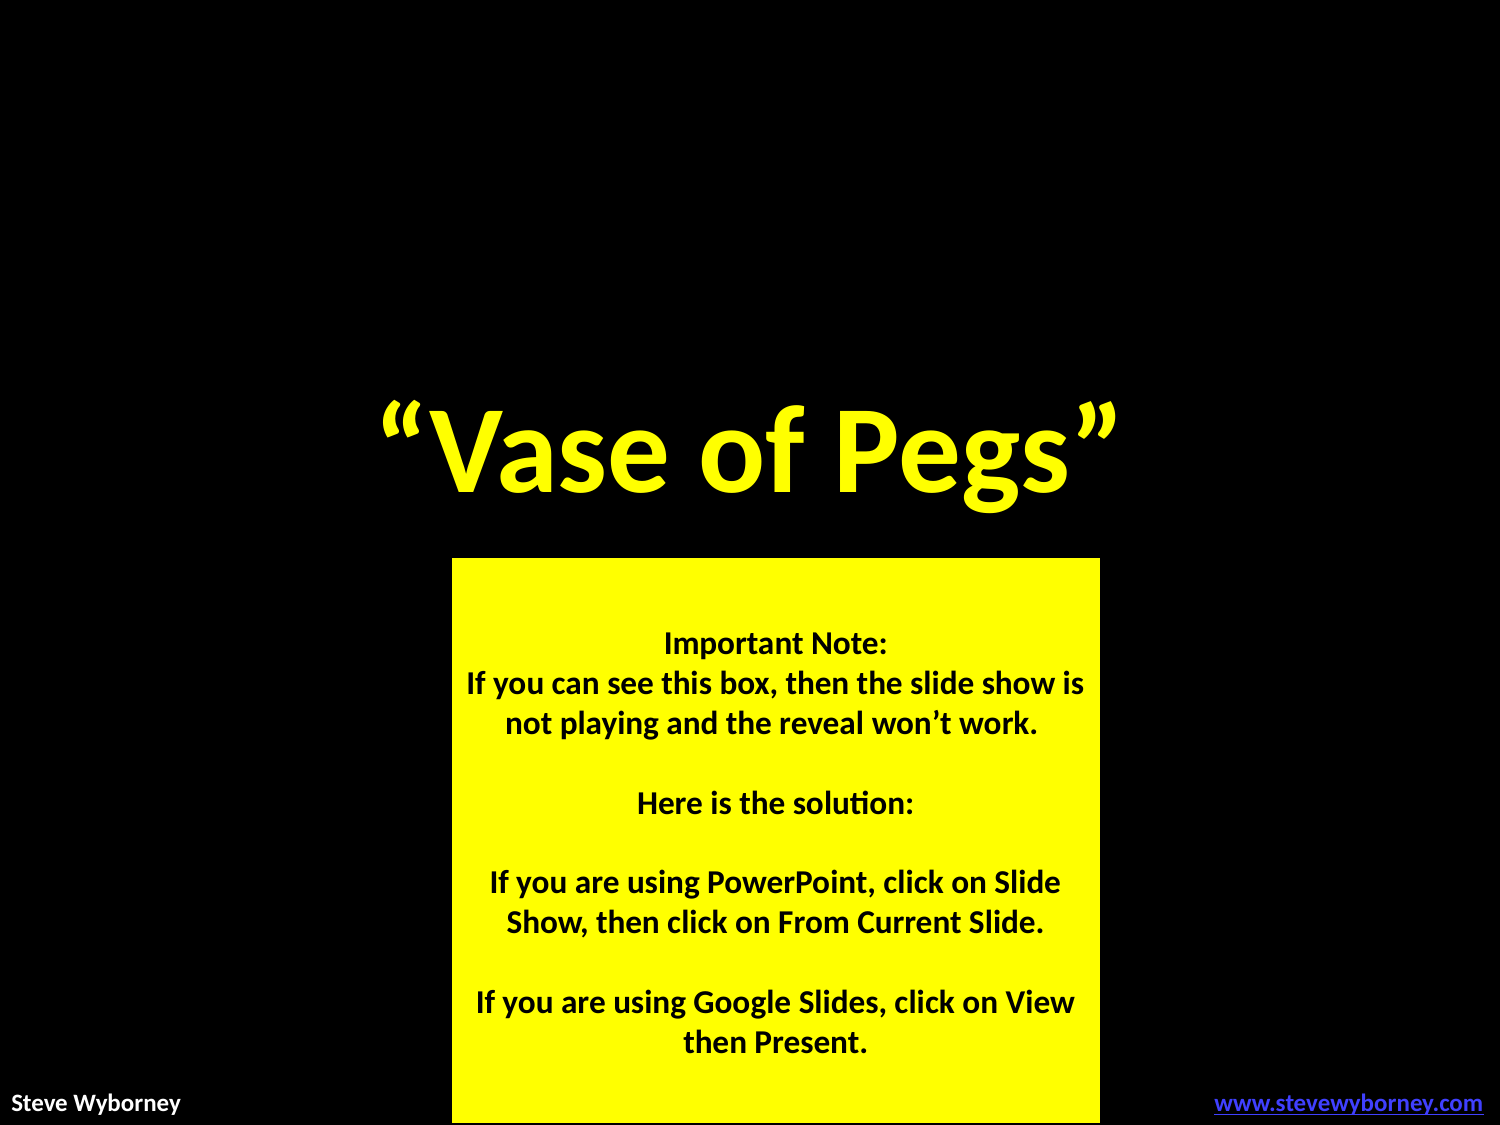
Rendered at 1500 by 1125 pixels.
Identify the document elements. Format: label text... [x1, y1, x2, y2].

text_box “Vase of Pegs” [0, 321, 1500, 563]
text_box Important Note: If you can see this box, then the slide show is not playing and the reveal won’t work. Here is the solution: If you are using PowerPoint, click on Slide Show, then click on From Current Slide. If you are using Google Slides, click on View then Present. [448, 554, 1104, 1125]
text_box www.stevewyborney.com [1199, 1079, 1499, 1125]
text_box Steve Wyborney [0, 1079, 196, 1125]
